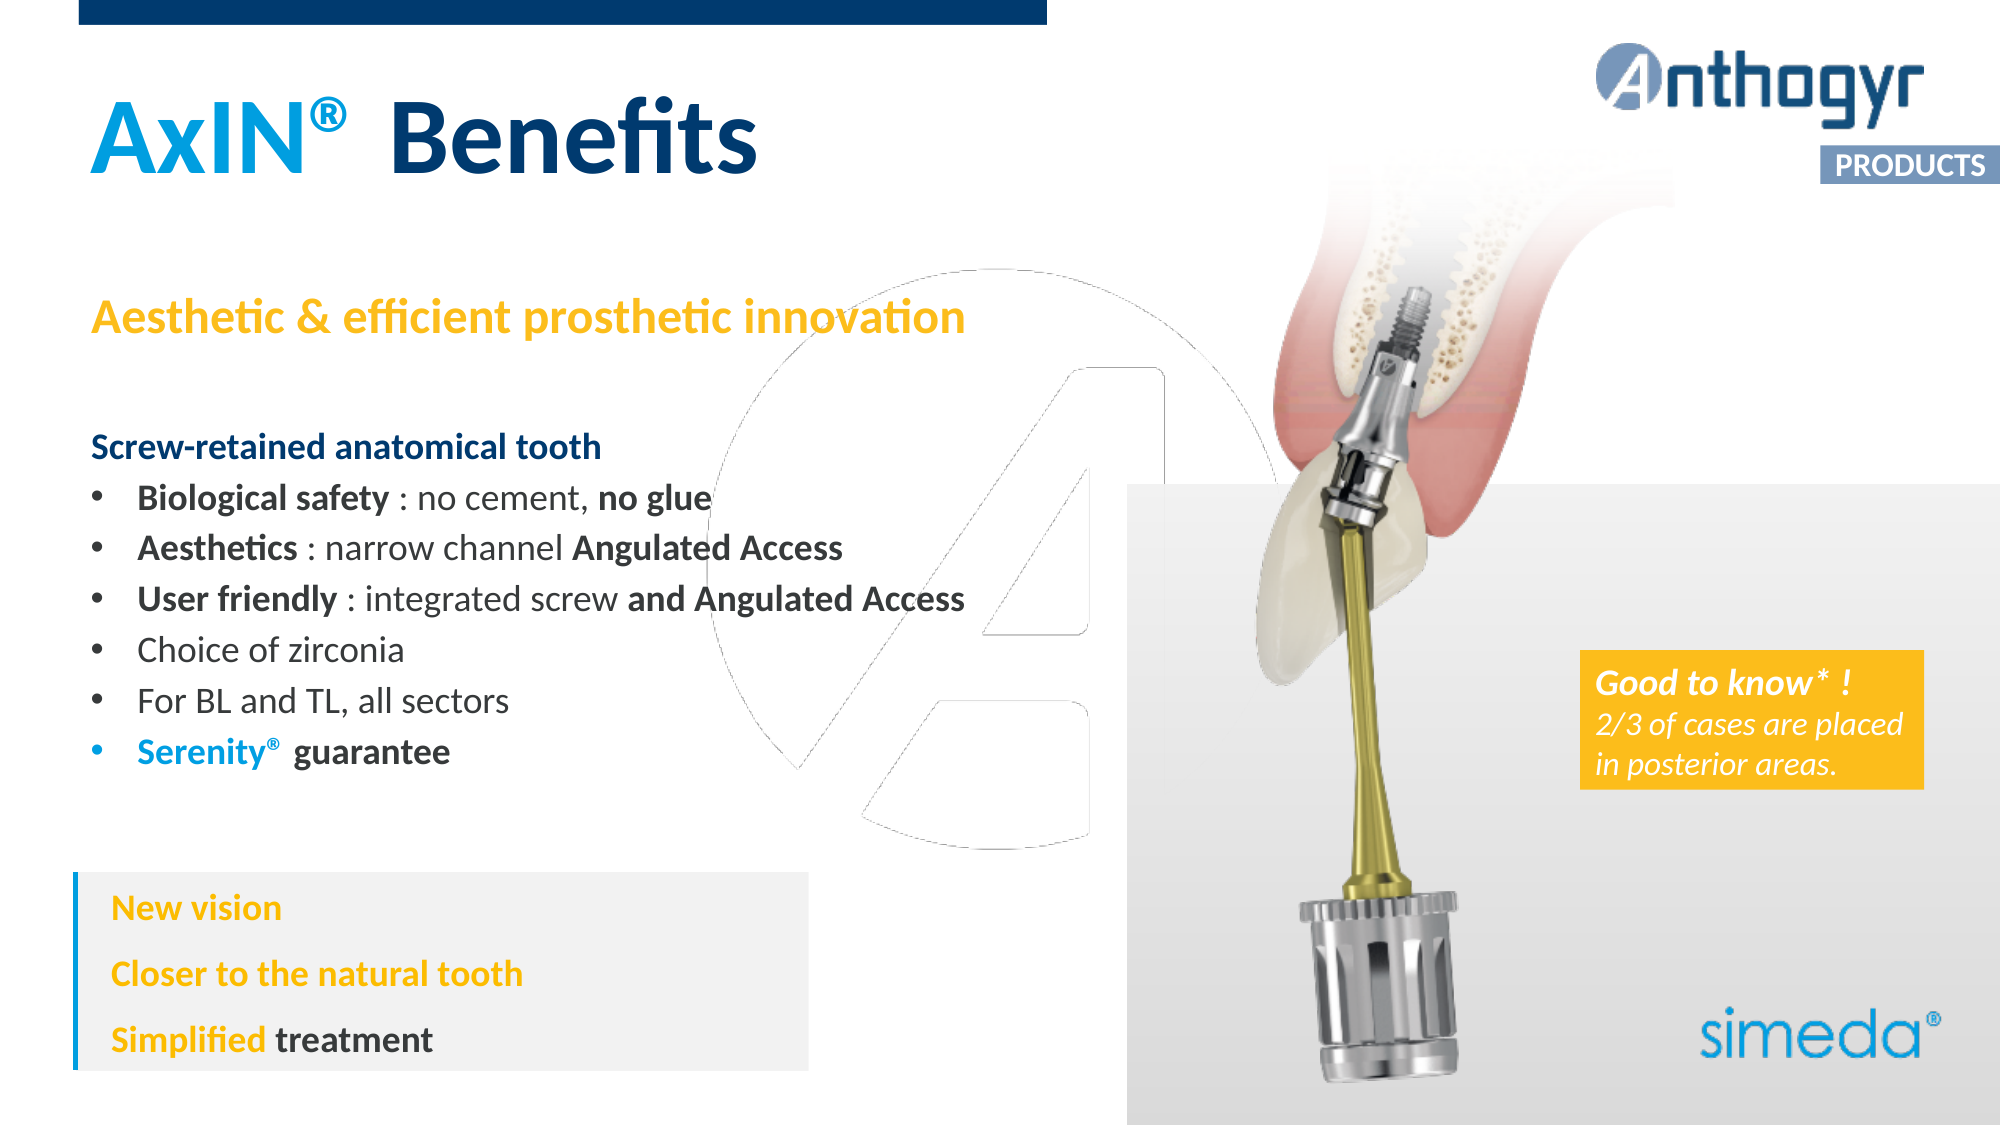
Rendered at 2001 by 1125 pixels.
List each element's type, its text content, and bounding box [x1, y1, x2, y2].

picture [1693, 1004, 1949, 1069]
picture [698, 145, 1675, 1125]
list New vision Closer to the natural tooth Simplified treatment [96, 873, 805, 1070]
list Aesthetic & efficient prosthetic innovation Screw-retained anatomical tooth Biological safety : no cement, no glue Aesthetics : narrow channel Angulated Access User friendly : integrated screw and Angulated Access Choice of zirconia For BL and TL, all sectors Serenity® guarantee [75, 283, 1044, 817]
list products [1820, 145, 2000, 184]
list AxIN® Benefits [75, 89, 1087, 284]
text_box Good to know* ! 2/3 of cases are placed in posterior areas. [1675, 650, 1925, 790]
picture [1596, 43, 1924, 134]
